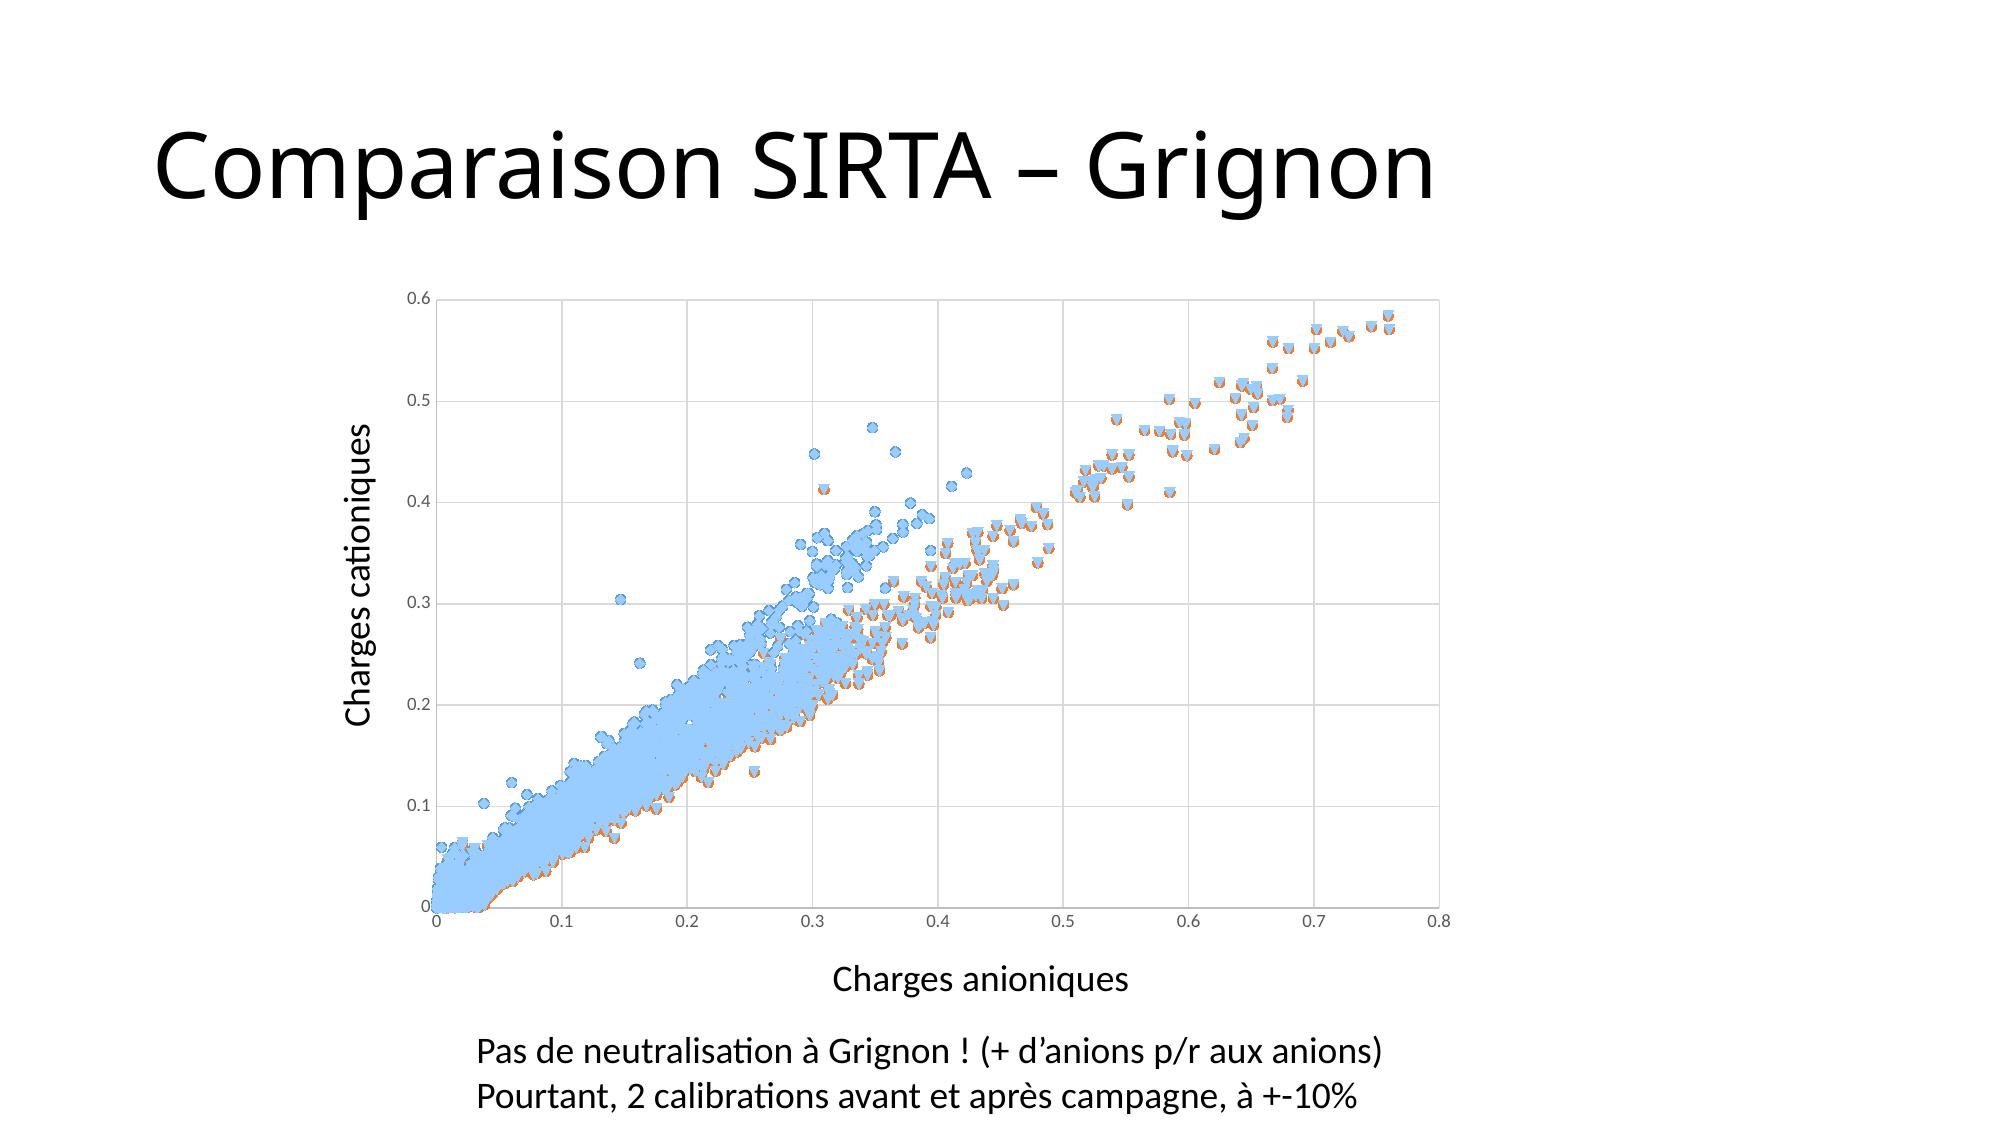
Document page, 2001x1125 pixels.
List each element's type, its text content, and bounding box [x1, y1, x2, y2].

text_box Pas de neutralisation à Grignon ! (+ d’anions p/r aux anions) Pourtant, 2 calibrations avant et après campagne, à +-10% [461, 1018, 1505, 1124]
text_box Charges anioniques [817, 946, 1149, 1006]
chart [385, 277, 1473, 946]
text_box Charges cationiques [324, 368, 385, 743]
title Comparaison SIRTA – Grignon [137, 59, 1863, 278]
